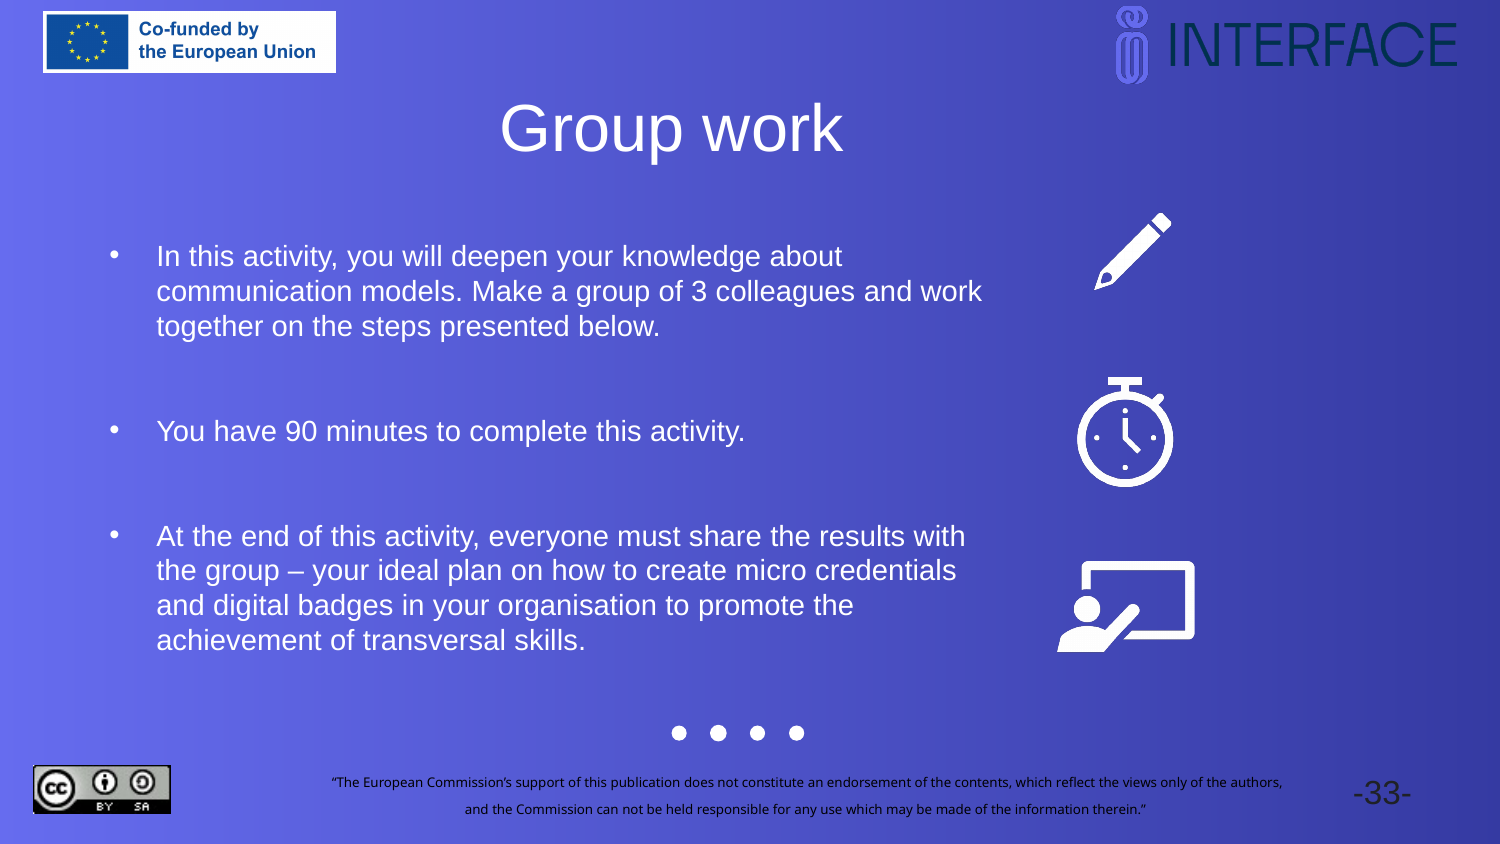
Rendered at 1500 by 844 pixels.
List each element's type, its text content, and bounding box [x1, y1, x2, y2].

picture [1116, 6, 1457, 84]
text_box In this activity, you will deepen your knowledge about communication models. Make a group of 3 colleagues and work together on the steps presented below. You have 90 minutes to complete this activity. At the end of this activity, everyone must share the results with the group – your ideal plan on how to create micro credentials and digital badges in your organisation to promote the achievement of transversal skills. [94, 229, 1030, 665]
picture [1049, 531, 1201, 682]
picture [43, 11, 336, 73]
picture [1057, 363, 1193, 500]
text_box Group work [441, 77, 902, 173]
picture [1086, 205, 1180, 299]
picture [33, 765, 171, 814]
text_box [671, 725, 805, 741]
